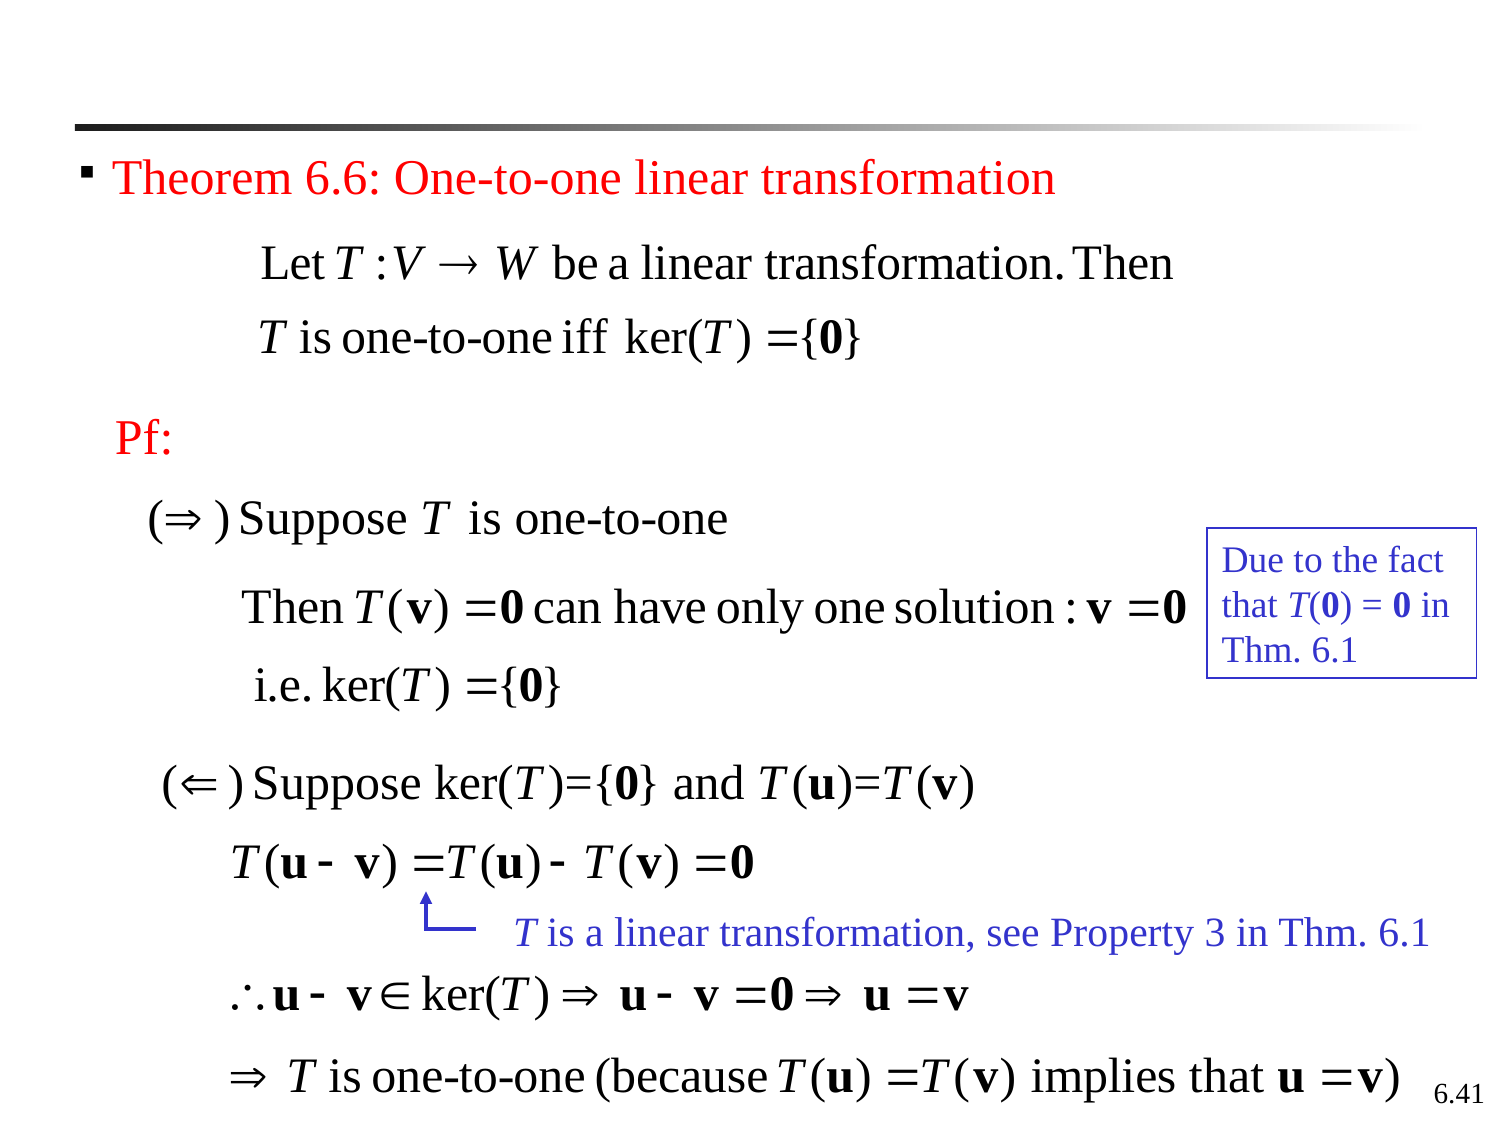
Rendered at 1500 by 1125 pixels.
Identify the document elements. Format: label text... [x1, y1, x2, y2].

text_box Theorem 6.6: One-to-one linear transformation [64, 137, 1365, 225]
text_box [234, 578, 1198, 645]
text_box [426, 908, 477, 930]
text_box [222, 1046, 1411, 1114]
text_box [252, 234, 1196, 376]
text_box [154, 753, 984, 821]
slide_number 6.41 [1406, 1066, 1500, 1125]
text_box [224, 832, 763, 900]
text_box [140, 488, 737, 556]
text_box T is a linear transformation, see Property 3 in Thm. 6.1 [498, 896, 1477, 962]
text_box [226, 964, 977, 1032]
text_box Due to the fact that T(0) = 0 in Thm. 6.1 [1206, 528, 1477, 678]
text_box Pf: [100, 397, 301, 485]
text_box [247, 655, 569, 722]
